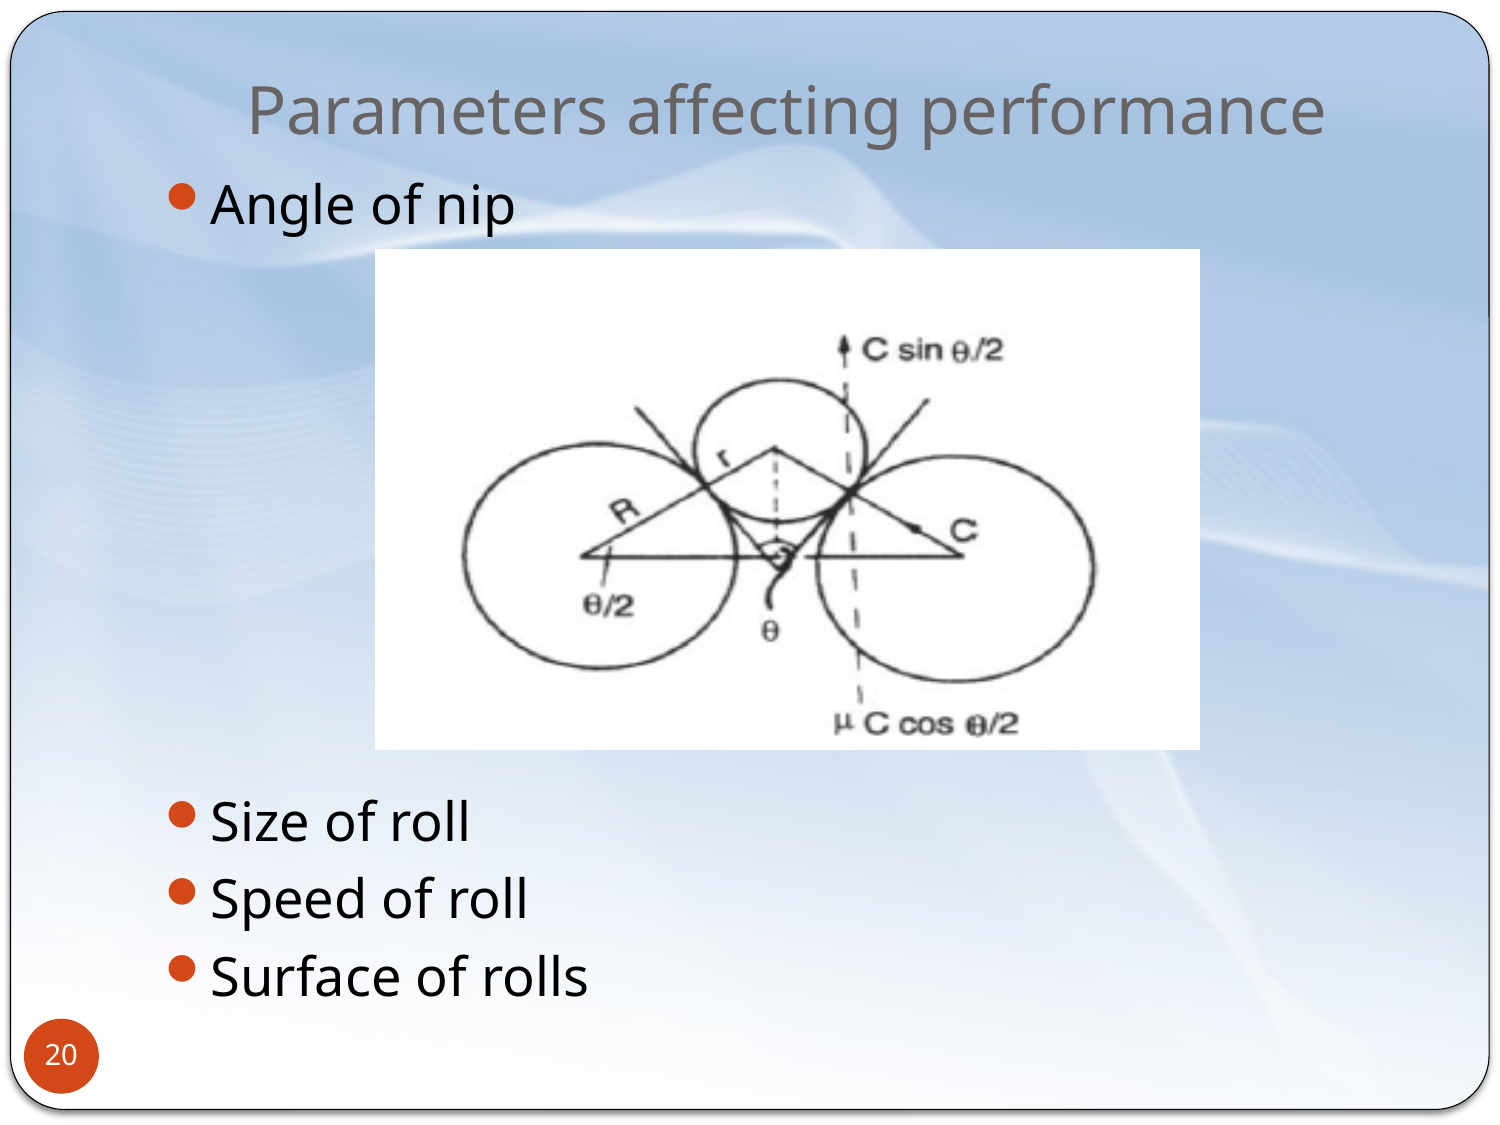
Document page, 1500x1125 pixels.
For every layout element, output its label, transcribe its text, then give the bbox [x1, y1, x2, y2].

list Angle of nip Size of roll Speed of roll Surface of rolls [150, 162, 1425, 1038]
title Parameters affecting performance [150, 45, 1425, 162]
picture [12, 12, 1488, 1108]
slide_number 20 [23, 1018, 99, 1094]
